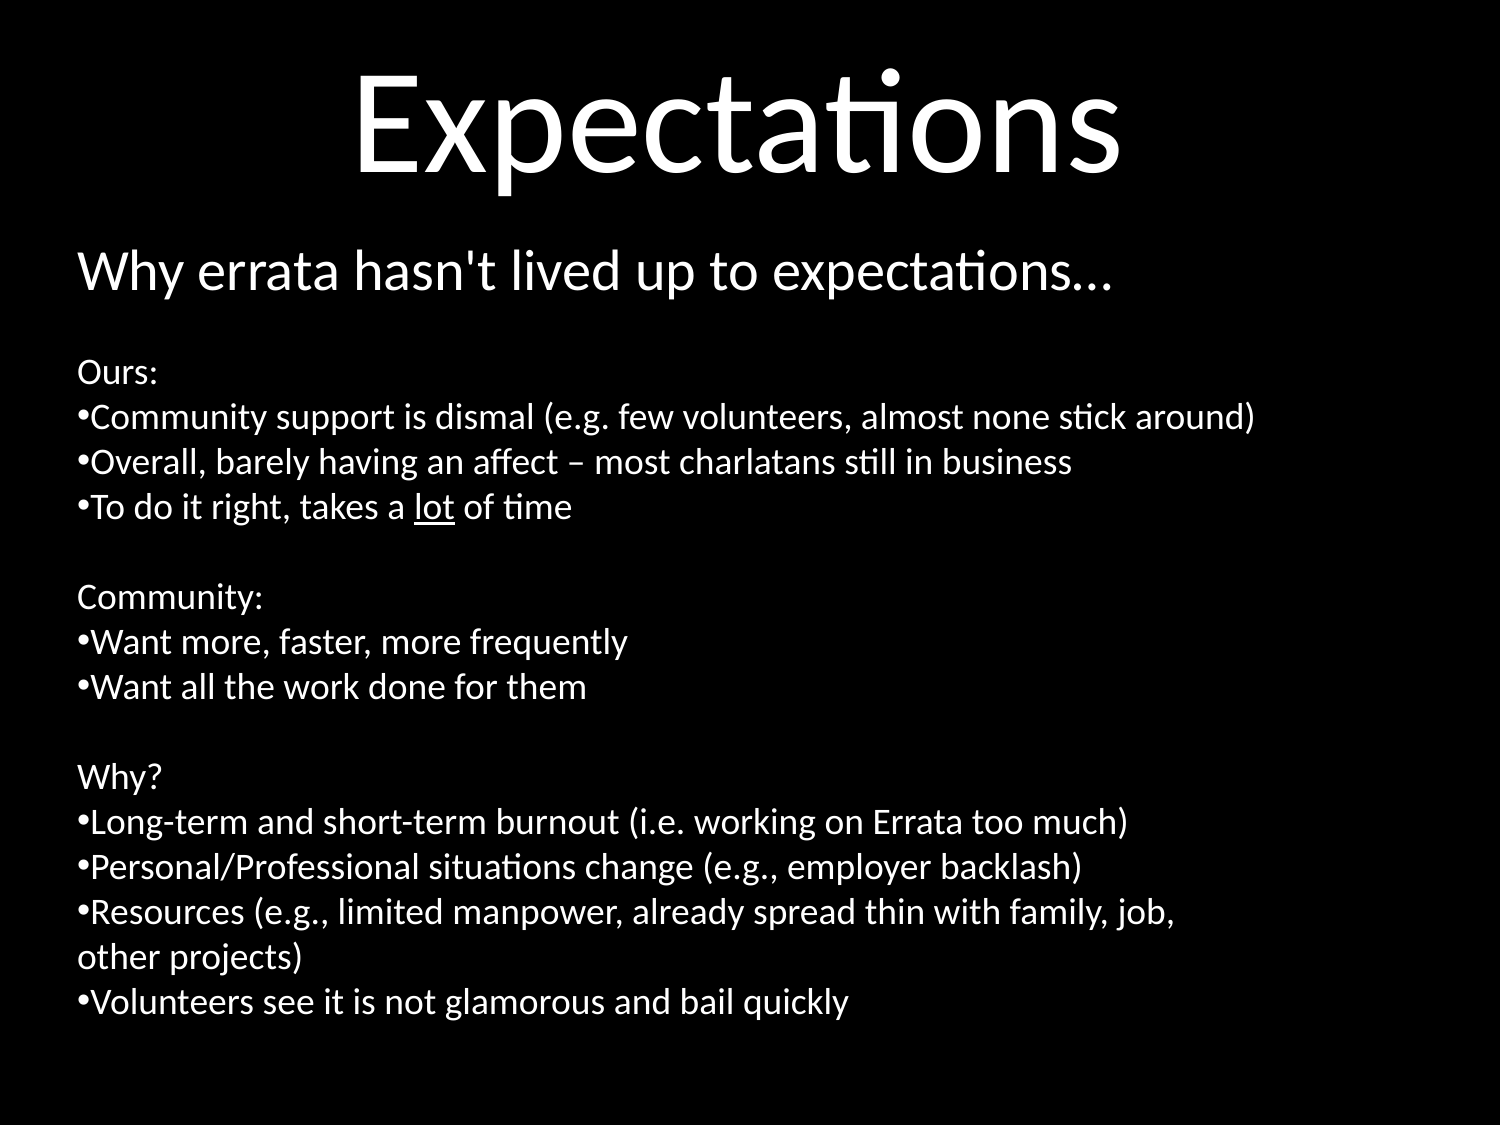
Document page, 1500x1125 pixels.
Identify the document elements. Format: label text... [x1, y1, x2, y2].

title Expectations [99, 24, 1375, 200]
text_box Why errata hasn't lived up to expectations… Ours: Community support is dismal (e.g. few volunteers, almost none stick around) Overall, barely having an affect – most charlatans still in business To do it right, takes a lot of time Community: Want more, faster, more frequently Want all the work done for them Why? Long-term and short-term burnout (i.e. working on Errata too much) Personal/Professional situations change (e.g., employer backlash) Resources (e.g., limited manpower, already spread thin with family, job, other projects) Volunteers see it is not glamorous and bail quickly [62, 224, 1275, 1075]
